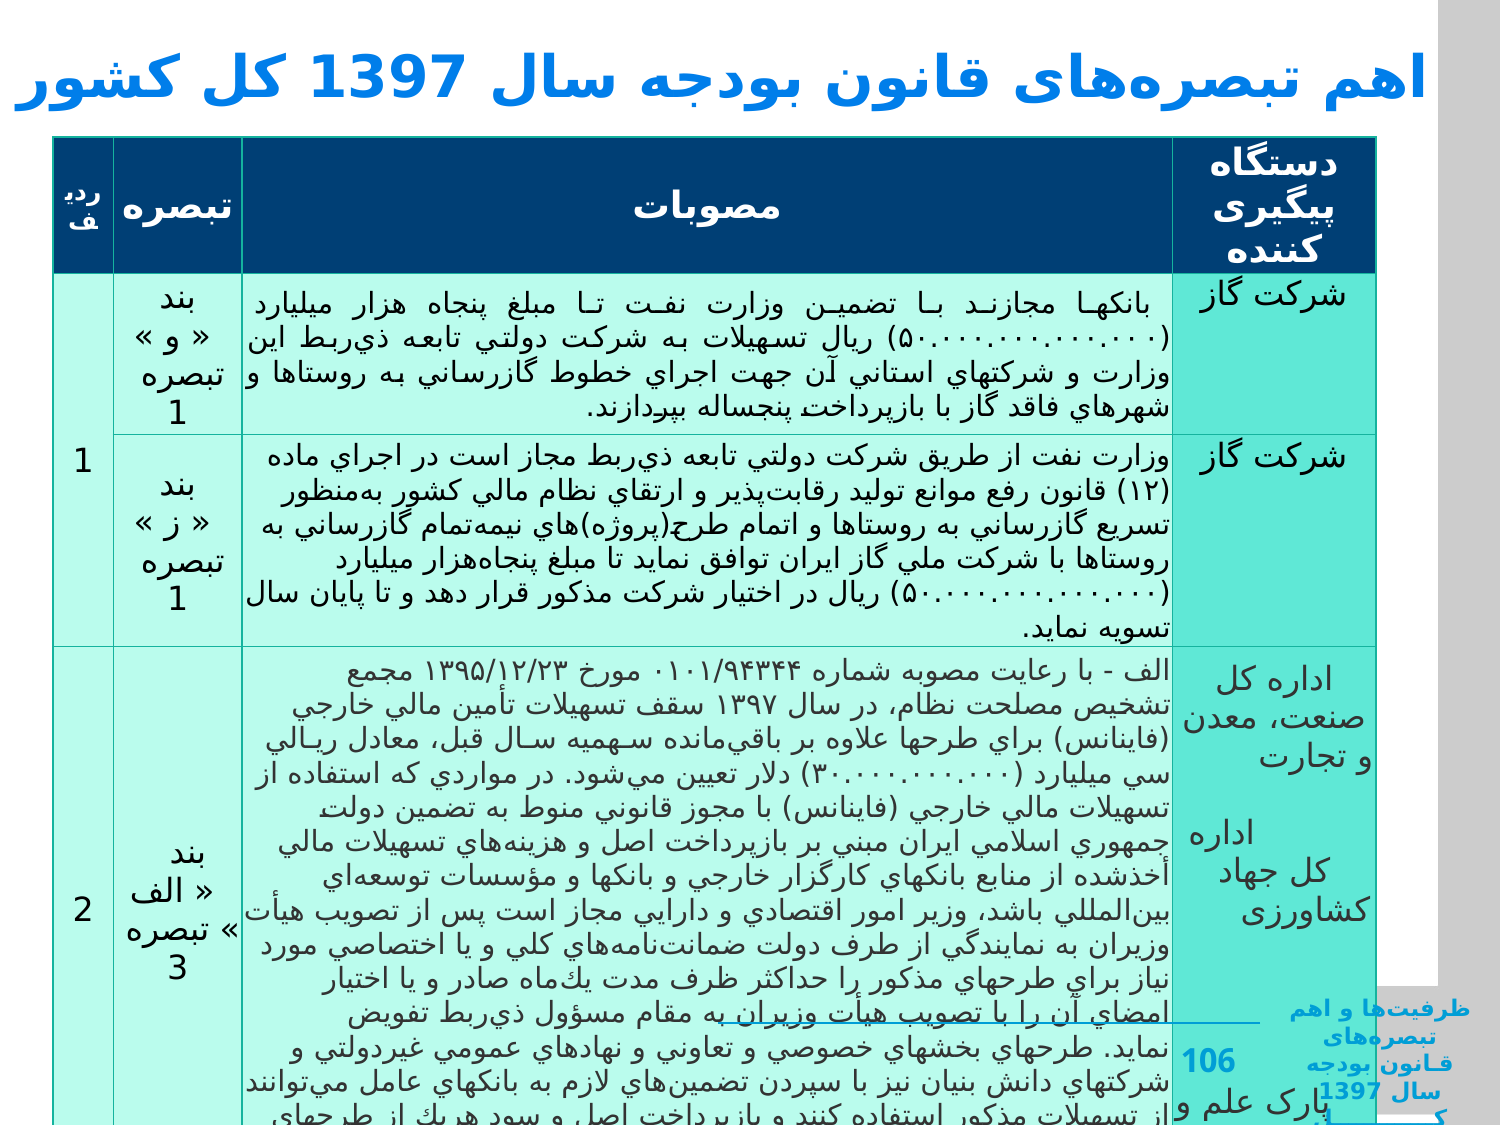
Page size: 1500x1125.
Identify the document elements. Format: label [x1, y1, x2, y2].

text_box [1123, 1033, 1249, 1125]
table_header [114, 138, 241, 273]
table_cell [243, 274, 1172, 434]
table_header [243, 138, 1172, 273]
picture [1270, 0, 1500, 1125]
table_cell [1173, 647, 1270, 1125]
table_cell [54, 647, 113, 1125]
table_header [54, 138, 113, 273]
title [0, 0, 1270, 148]
table_cell [243, 435, 1172, 646]
table_cell [54, 274, 113, 646]
table_cell [114, 435, 241, 646]
table_cell [243, 647, 1172, 1125]
table_cell [1173, 435, 1270, 646]
table_cell [114, 274, 241, 434]
table_header [1173, 138, 1270, 273]
table_cell [114, 647, 241, 1125]
table_cell [1173, 274, 1270, 434]
